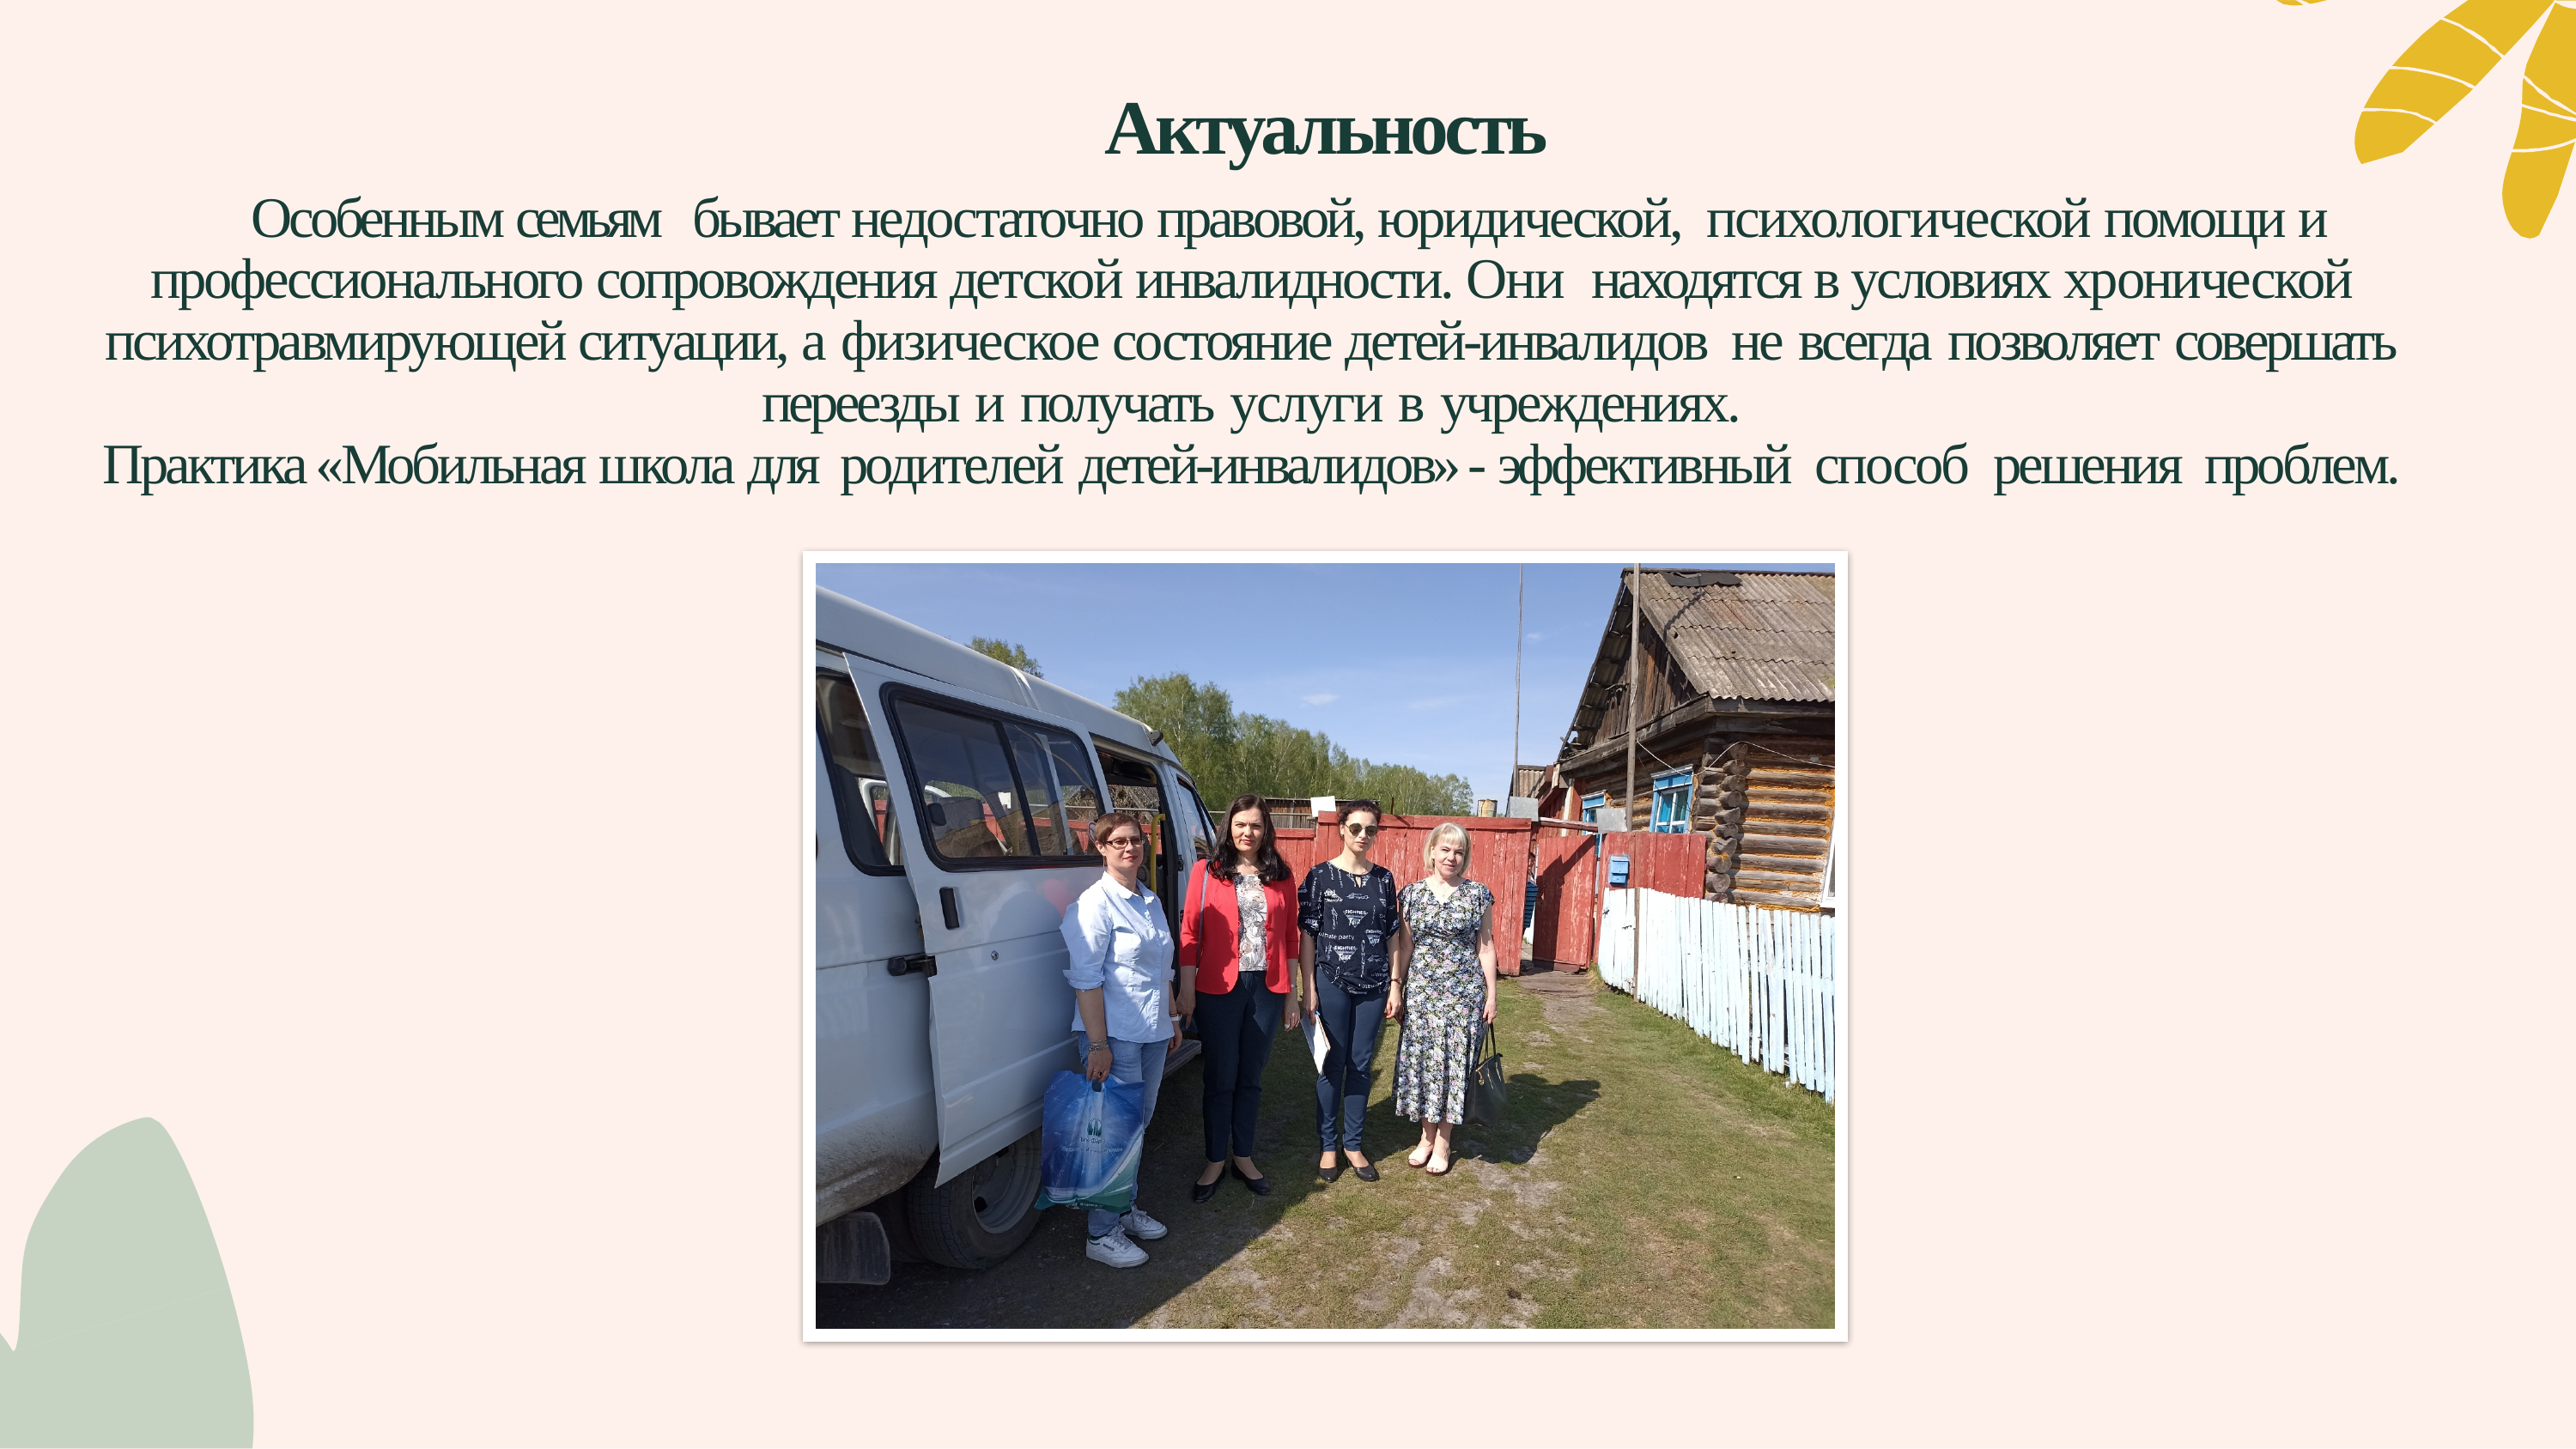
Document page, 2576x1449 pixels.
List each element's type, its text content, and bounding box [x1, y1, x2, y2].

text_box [2158, 0, 2576, 239]
title Актуальность [858, 75, 1793, 177]
picture [815, 563, 1836, 1330]
text_box [0, 1117, 254, 1449]
text_box Особенным семьям бывает недостаточно правовой, юридической, психологической помощи и профессионального сопровождения детской инвалидности. Они находятся в условиях хронической психотравмирующей ситуации, а физическое состояние детей-инвалидов не всегда позволяет совершать переезды и получать услуги в учреждениях. Практика «Мобильная школа для родителей детей-инвалидов» - эффективный способ решения проблем. [76, 177, 2427, 557]
